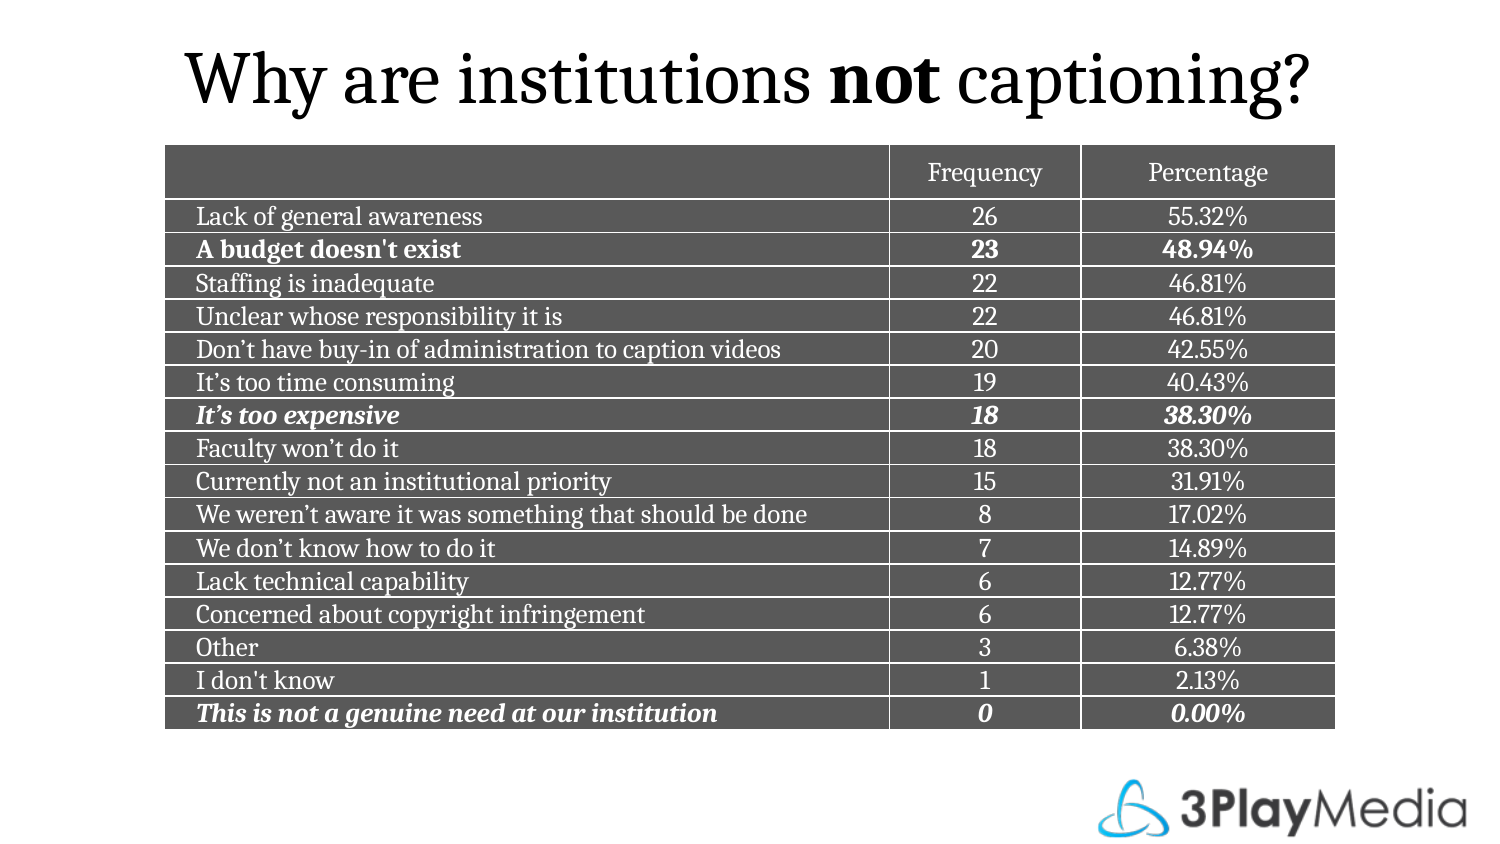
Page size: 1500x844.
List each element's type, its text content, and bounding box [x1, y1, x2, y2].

table_cell Concerned about copyright infringement [165, 598, 889, 629]
table_cell 12.77% [1082, 565, 1335, 596]
table_cell Lack of general awareness [165, 200, 889, 232]
table_cell We weren’t aware it was something that should be done [165, 498, 889, 530]
table_cell 7 [890, 532, 1080, 563]
table_cell 19 [890, 366, 1080, 397]
table_cell 18 [890, 399, 1080, 430]
table_cell 8 [890, 498, 1080, 530]
table_cell 31.91% [1082, 465, 1335, 497]
table_cell Faculty won’t do it [165, 432, 889, 464]
table_cell Currently not an institutional priority [165, 465, 889, 497]
table_cell It’s too expensive [165, 399, 889, 430]
table_cell 0.00% [1082, 697, 1335, 729]
table_cell 6.38% [1082, 631, 1335, 662]
table_cell Unclear whose responsibility it is [165, 300, 889, 331]
table_cell 1 [890, 664, 1080, 695]
table_cell 6 [890, 565, 1080, 596]
table_cell Staffing is inadequate [165, 267, 889, 298]
table_header Percentage [1082, 145, 1335, 198]
table_cell 22 [890, 300, 1080, 331]
table_cell This is not a genuine need at our institution [165, 697, 889, 729]
table_cell 14.89% [1082, 532, 1335, 563]
table_cell We don’t know how to do it [165, 532, 889, 563]
table_cell 38.30% [1082, 399, 1335, 430]
table_header [165, 145, 889, 198]
table_cell 3 [890, 631, 1080, 662]
table_cell Other [165, 631, 889, 662]
table_cell 2.13% [1082, 664, 1335, 695]
table_header Frequency [890, 145, 1080, 198]
table_cell 20 [890, 333, 1080, 364]
table_cell 55.32% [1082, 200, 1335, 232]
table_cell Lack technical capability [165, 565, 889, 596]
table_cell 15 [890, 465, 1080, 497]
table_cell 17.02% [1082, 498, 1335, 530]
table_cell It’s too time consuming [165, 366, 889, 397]
table_cell Don’t have buy-in of administration to caption videos [165, 333, 889, 364]
table_cell 48.94% [1082, 233, 1335, 265]
table_cell 18 [890, 432, 1080, 464]
table_cell 12.77% [1082, 598, 1335, 629]
title Why are institutions not captioning? [0, 3, 1500, 145]
table_cell 22 [890, 267, 1080, 298]
table_cell 6 [890, 598, 1080, 629]
table_cell 42.55% [1082, 333, 1335, 364]
table_cell 0 [890, 697, 1080, 729]
table_cell 46.81% [1082, 300, 1335, 331]
table_cell 26 [890, 200, 1080, 232]
table_cell 40.43% [1082, 366, 1335, 397]
table_cell A budget doesn't exist [165, 233, 889, 265]
table_cell 46.81% [1082, 267, 1335, 298]
table_cell 23 [890, 233, 1080, 265]
table_cell 38.30% [1082, 432, 1335, 464]
table_cell I don't know [165, 664, 889, 695]
picture [1092, 770, 1472, 844]
